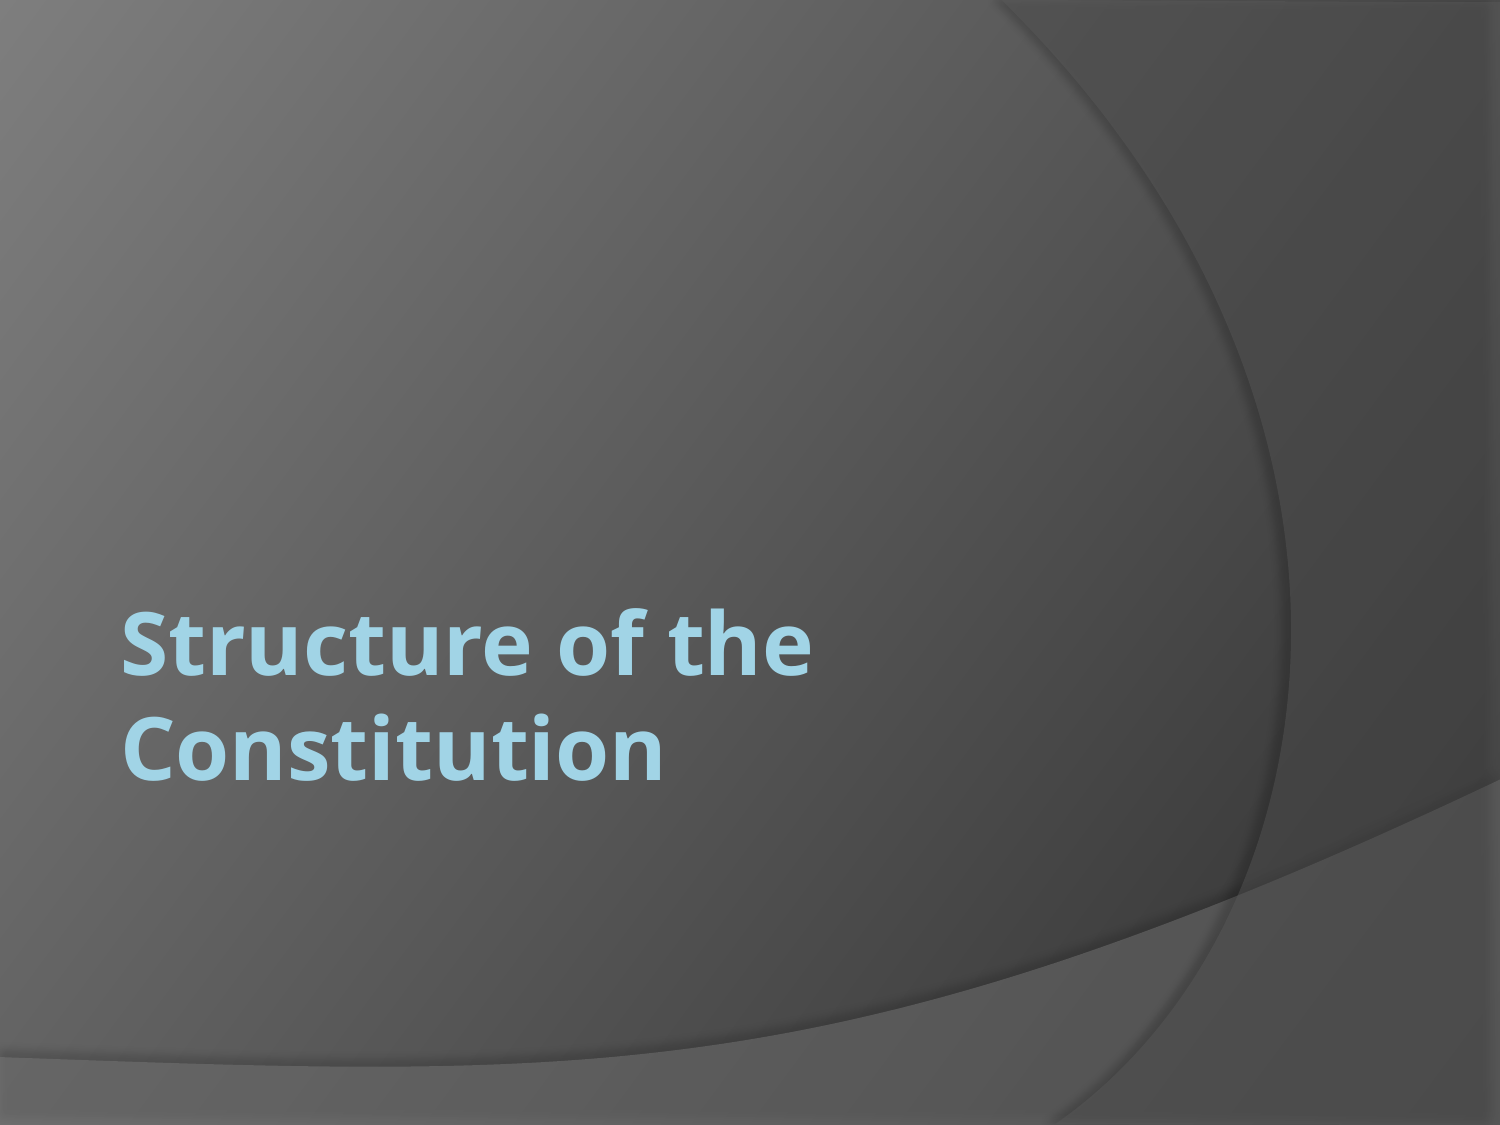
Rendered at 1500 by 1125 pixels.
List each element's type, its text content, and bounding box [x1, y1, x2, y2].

title Structure of the Constitution [112, 587, 1200, 888]
